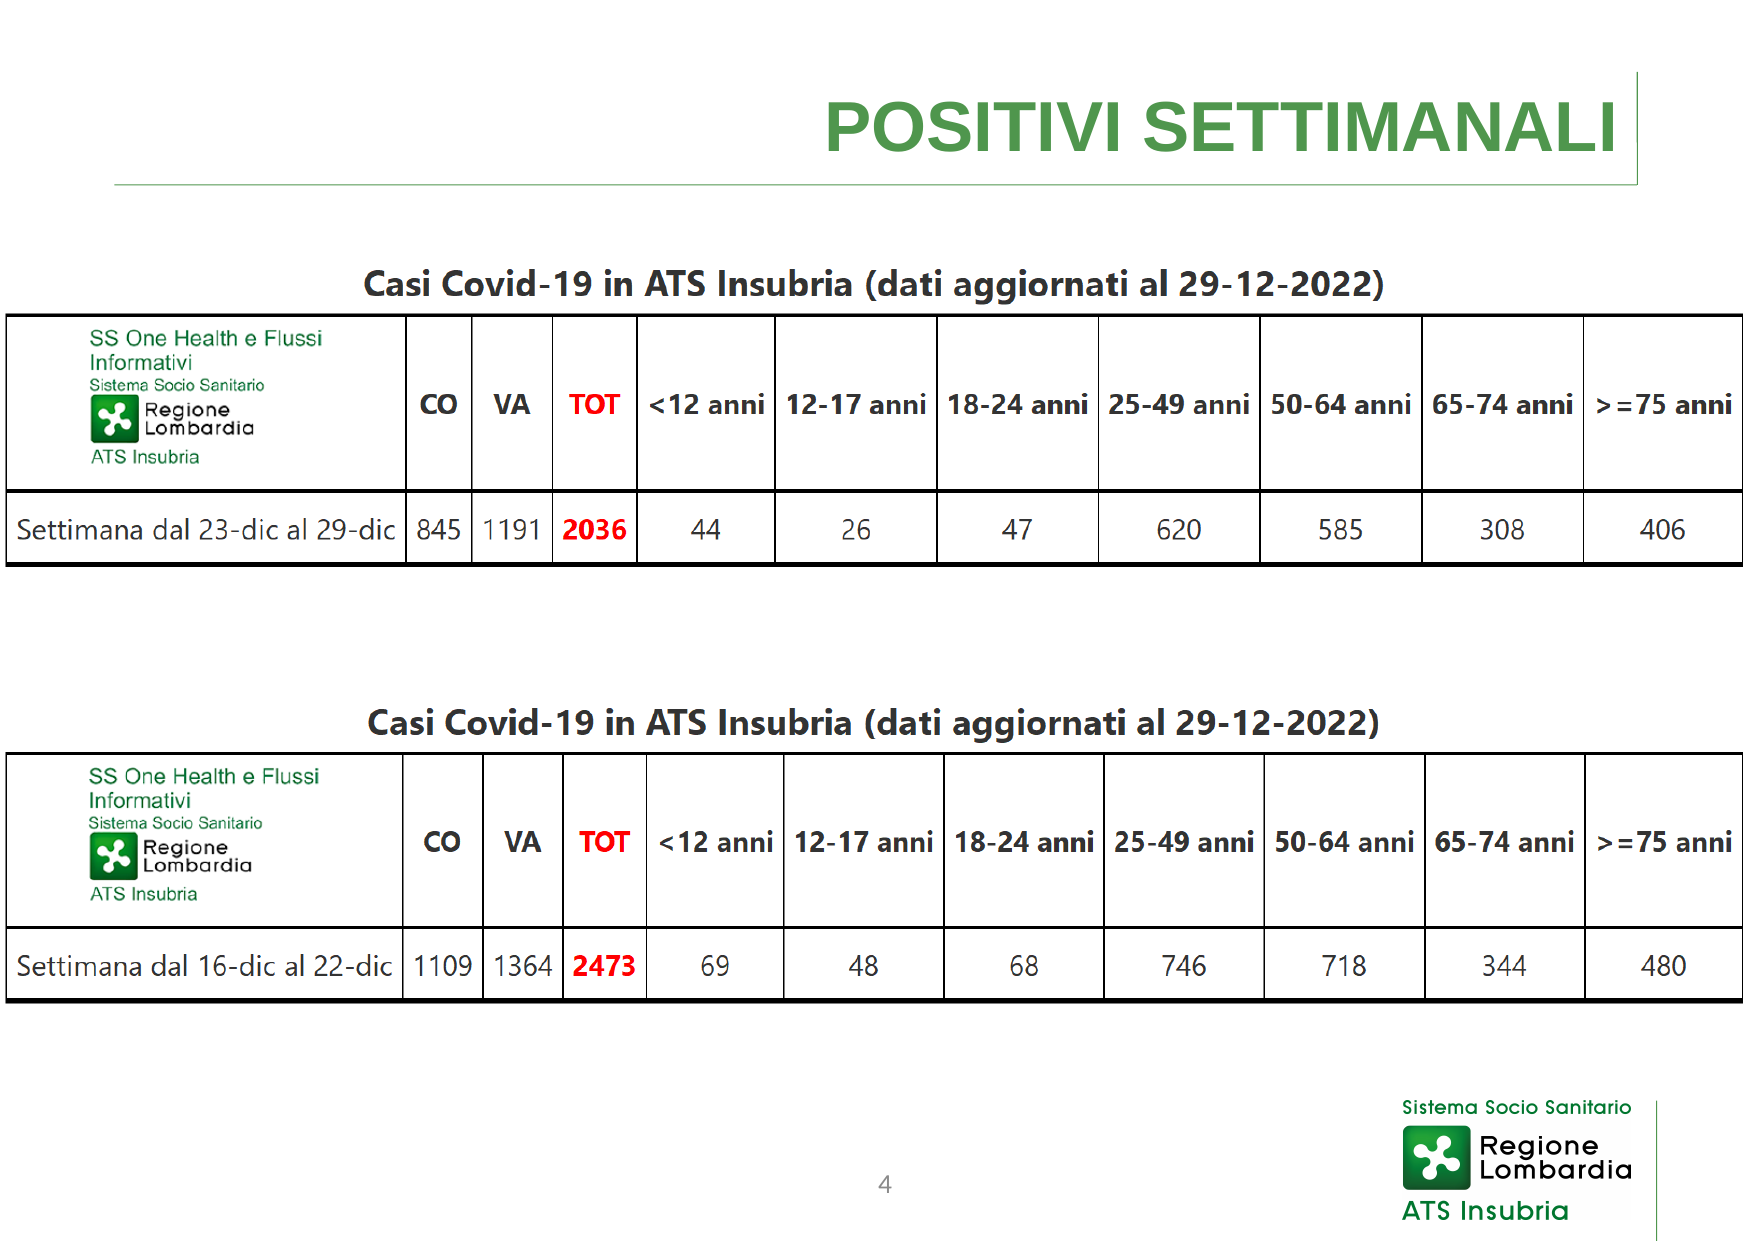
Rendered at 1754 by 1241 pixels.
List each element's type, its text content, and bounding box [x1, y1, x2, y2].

picture [0, 241, 1752, 576]
slide_number 4 [687, 1149, 1083, 1216]
picture [1402, 1100, 1631, 1220]
picture [0, 679, 1752, 1012]
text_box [114, 71, 1638, 185]
